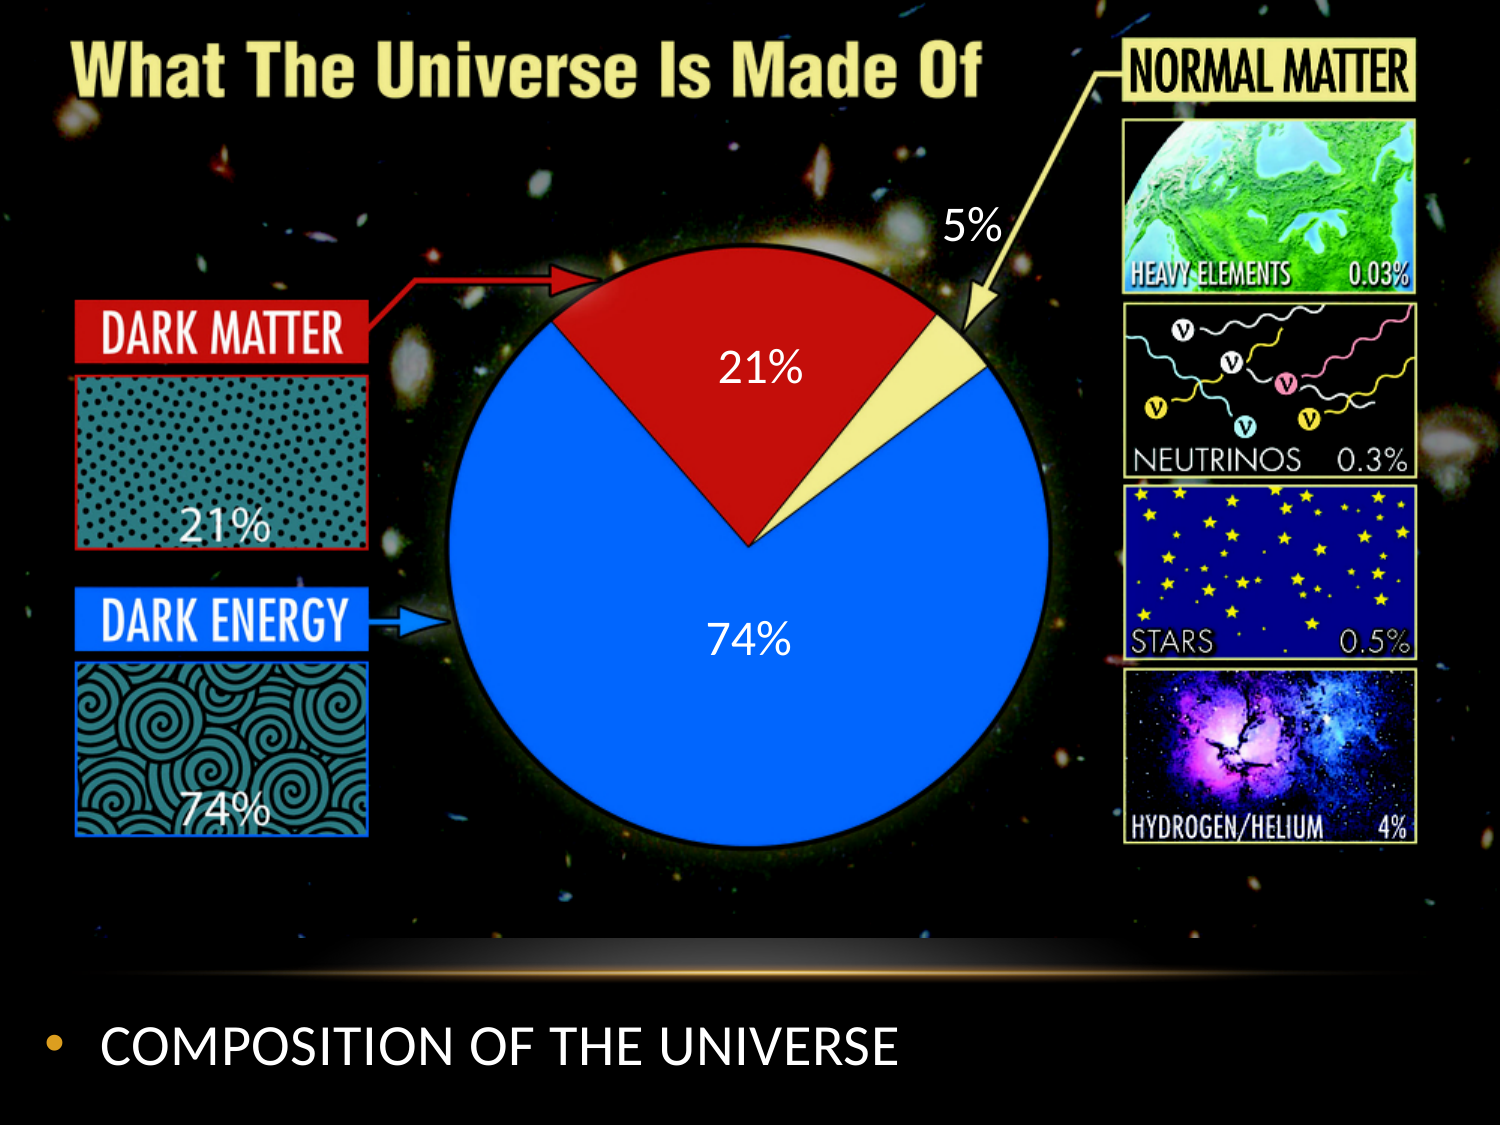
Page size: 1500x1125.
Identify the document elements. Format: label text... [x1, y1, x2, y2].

text_box COMPOSITION OF THE UNIVERSE [29, 999, 1459, 1125]
picture [0, 0, 1500, 1125]
